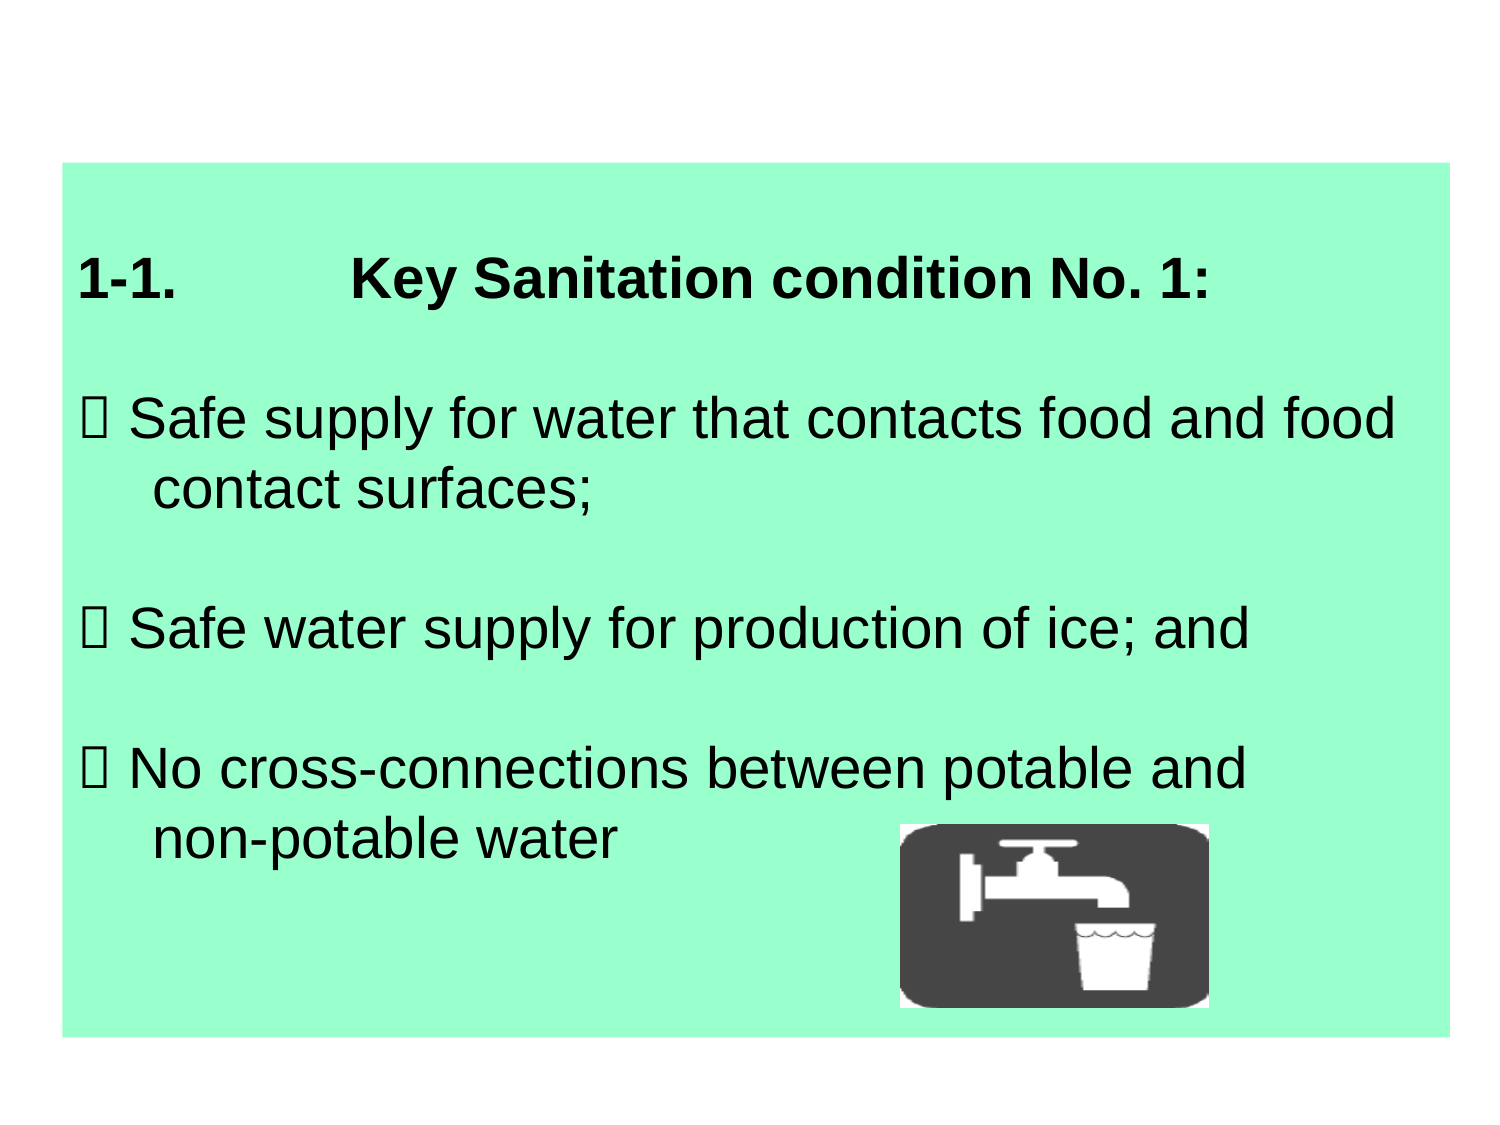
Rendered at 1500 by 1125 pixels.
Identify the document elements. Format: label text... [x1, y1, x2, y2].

text_box 1-1. Key Sanitation condition No. 1:  Safe supply for water that contacts food and food contact surfaces;  Safe water supply for production of ice; and  No cross-connections between potable and non-potable water [62, 162, 1450, 1038]
picture [899, 824, 1209, 1008]
